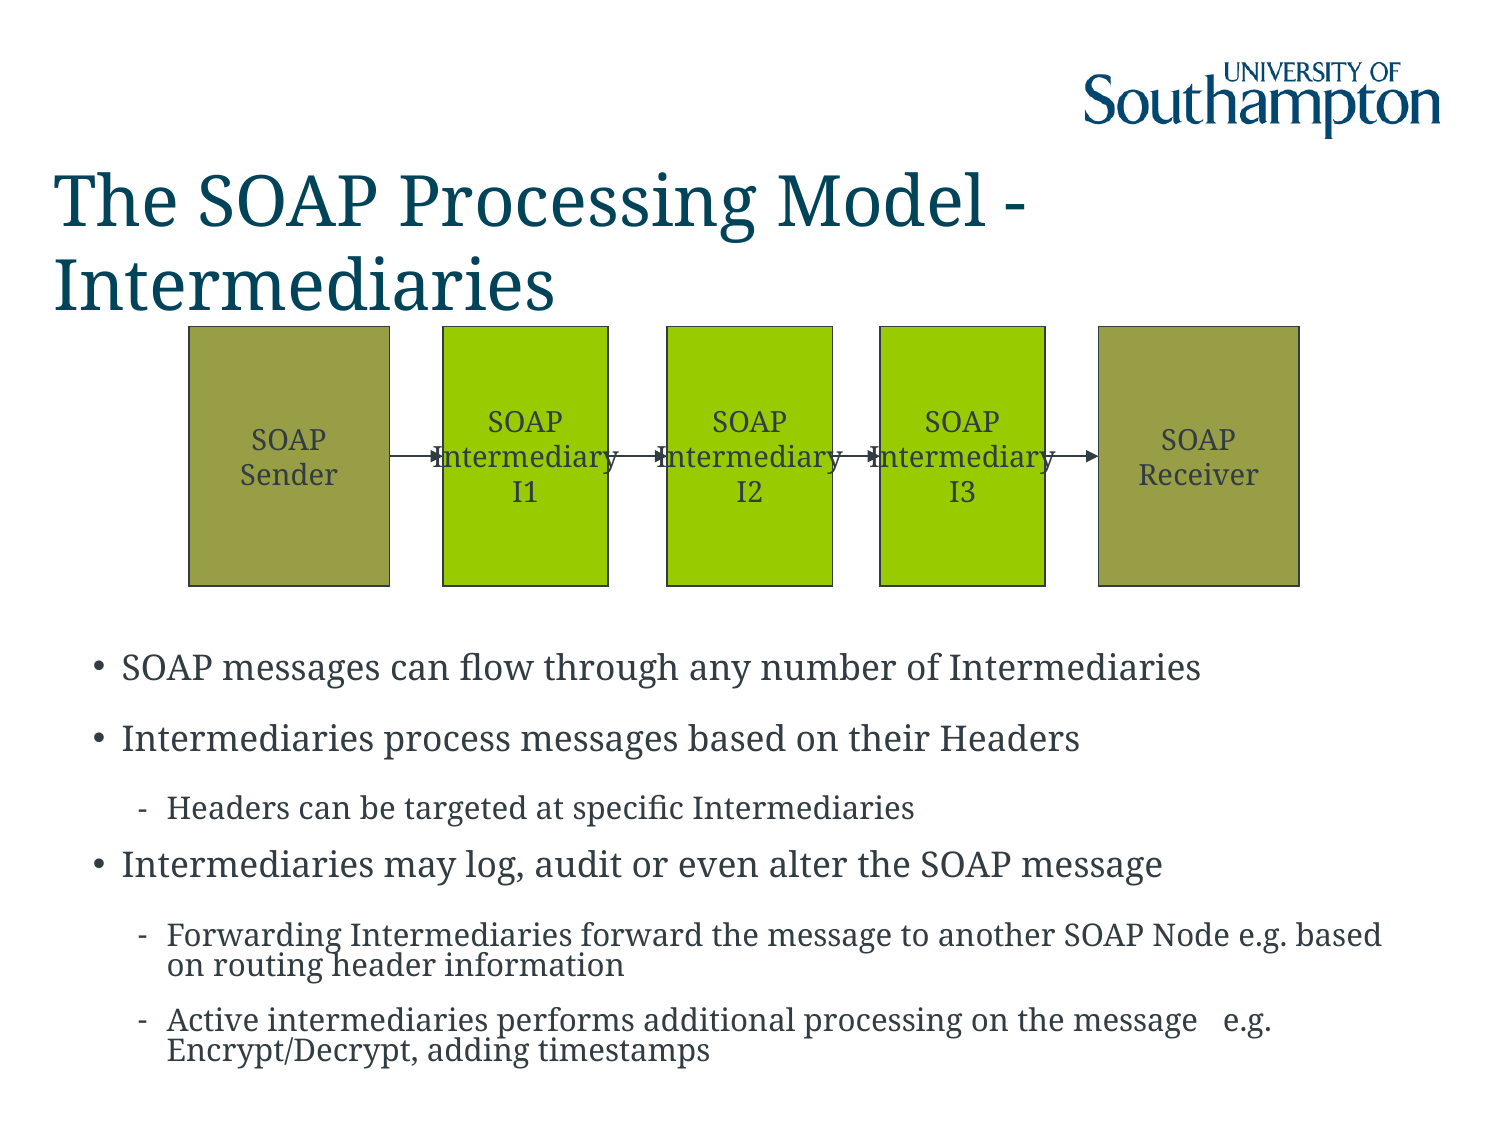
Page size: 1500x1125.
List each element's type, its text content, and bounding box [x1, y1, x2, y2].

text_box SOAP Intermediary I1 [442, 326, 609, 587]
text_box SOAP Intermediary I2 [667, 326, 833, 587]
title The SOAP Processing Model - Intermediaries [52, 147, 1448, 255]
list SOAP messages can flow through any number of Intermediaries Intermediaries process messages based on their Headers Headers can be targeted at specific Intermediaries Intermediaries may log, audit or even alter the SOAP message Forwarding Intermediaries forward the message to another SOAP Node e.g. based on routing header information Active intermediaries performs additional processing on the message e.g. Encrypt/Decrypt, adding timestamps [92, 645, 1406, 988]
picture [1085, 62, 1440, 139]
text_box SOAP Intermediary I3 [879, 326, 1046, 587]
text_box SOAP Receiver [1098, 326, 1300, 587]
text_box SOAP Sender [188, 326, 390, 587]
